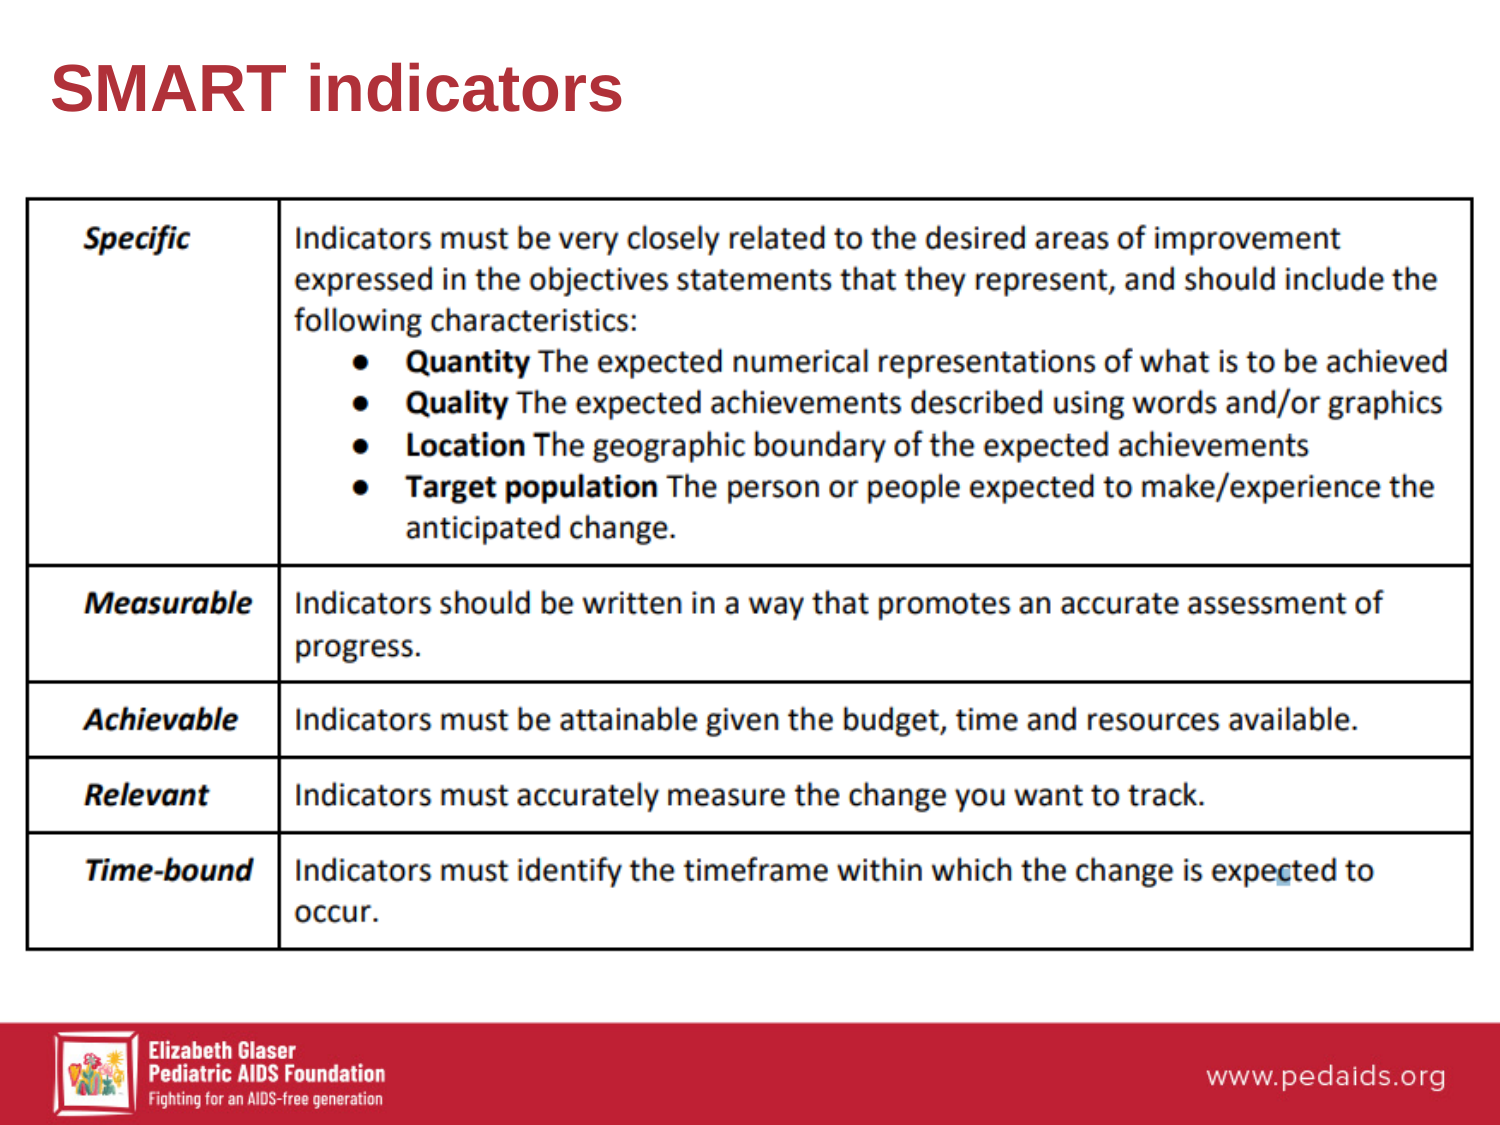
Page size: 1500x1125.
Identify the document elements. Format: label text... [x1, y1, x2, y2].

text_box SMART indicators [35, 37, 1400, 124]
picture [0, 0, 1500, 1125]
